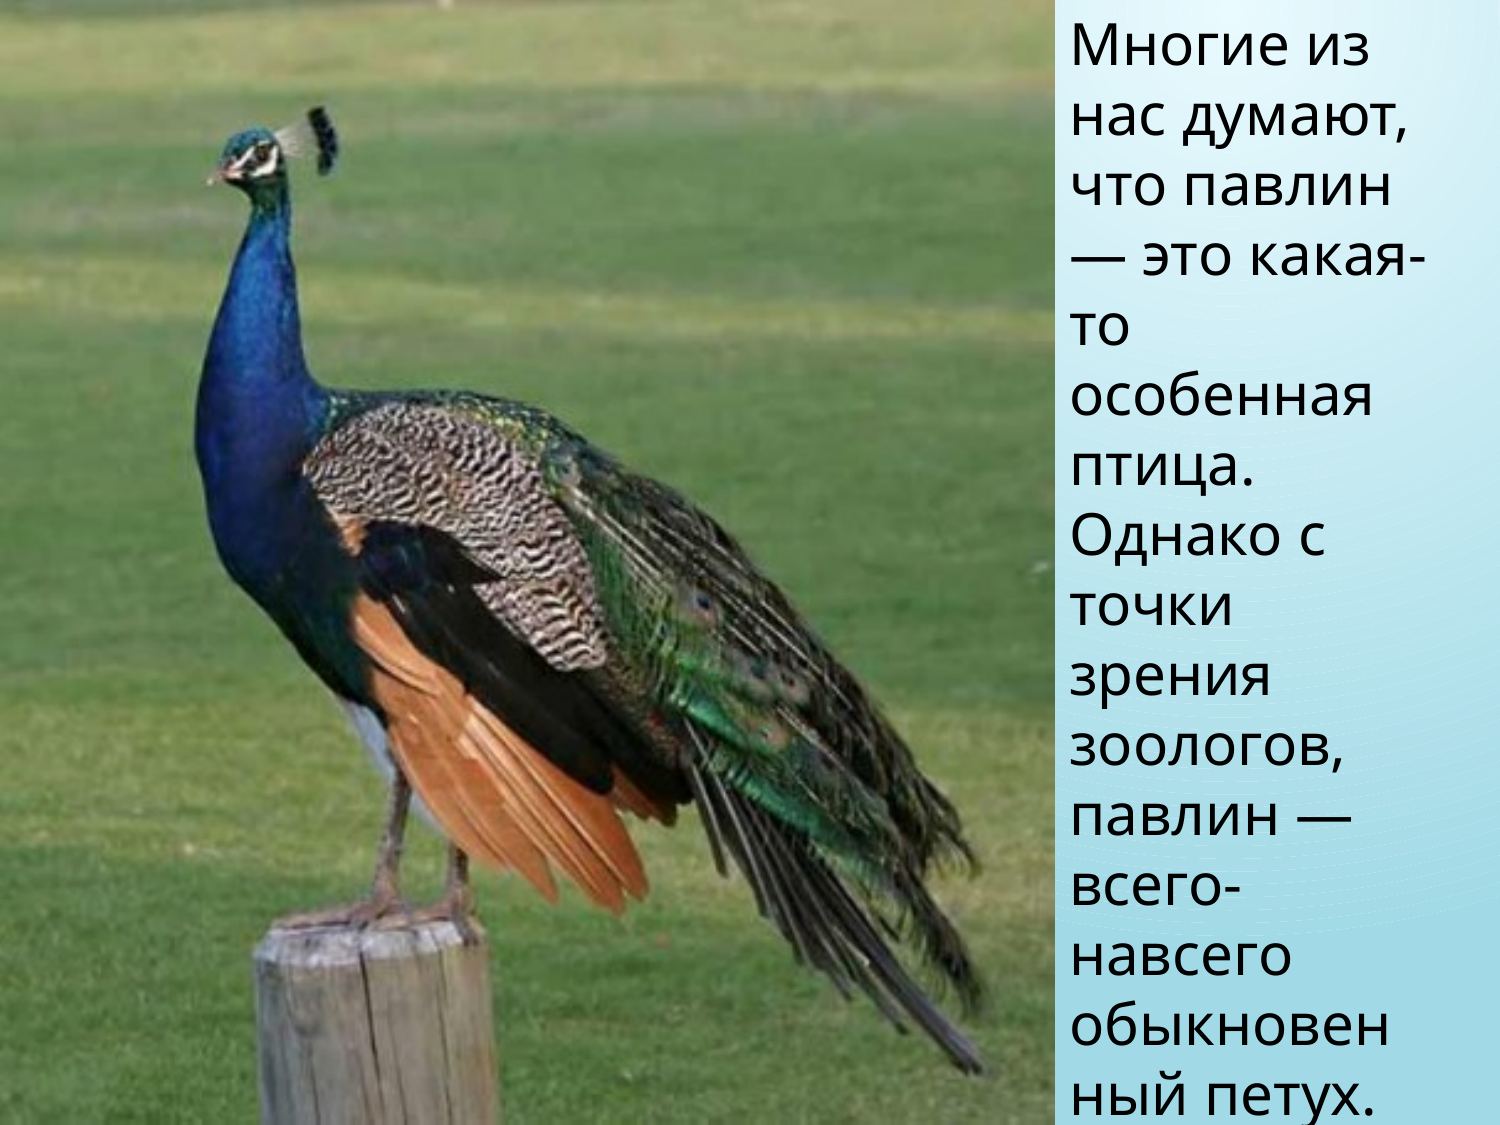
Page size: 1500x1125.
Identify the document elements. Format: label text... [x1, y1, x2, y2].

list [0, 0, 1055, 1125]
text_box Многие из нас думают, что павлин — это какая-то особенная птица. Однако с точки зрения зоологов, павлин — всего-навсего обыкновенный петух. Он относится к отряду куриных. [1055, 0, 1442, 1125]
